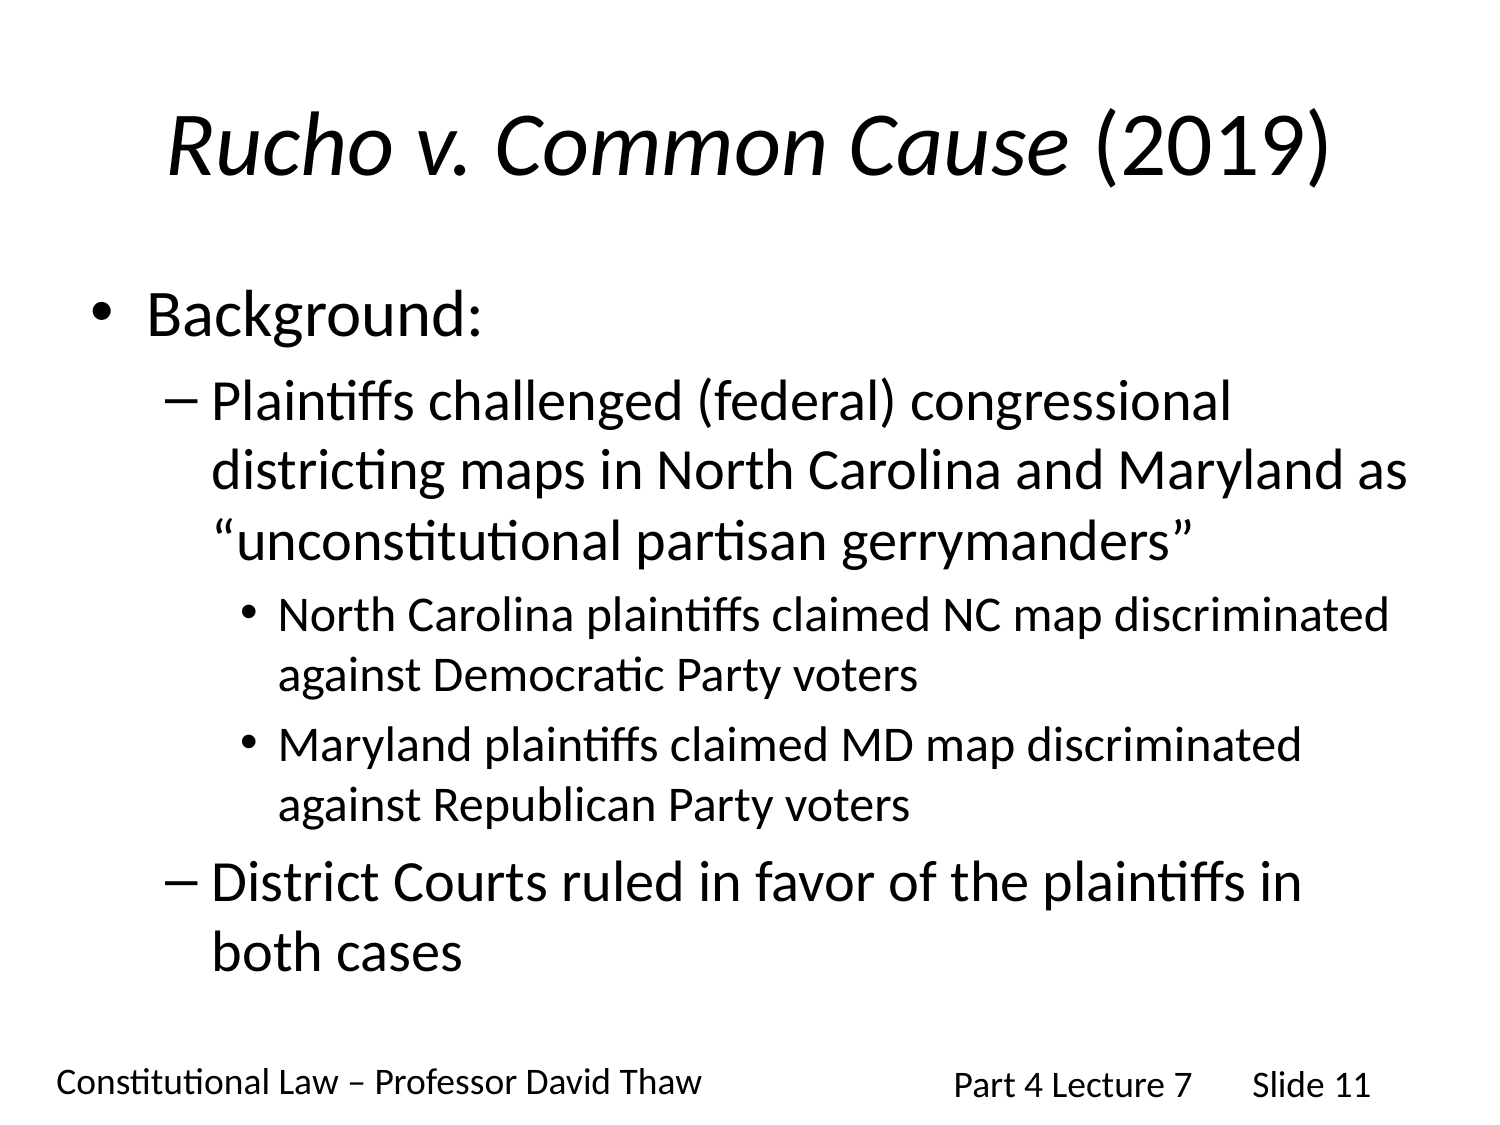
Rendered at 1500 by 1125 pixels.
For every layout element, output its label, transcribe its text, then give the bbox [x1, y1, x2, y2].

list Background: Plaintiffs challenged (federal) congressional districting maps in North Carolina and Maryland as “unconstitutional partisan gerrymanders” North Carolina plaintiffs claimed NC map discriminated against Democratic Party voters Maryland plaintiffs claimed MD map discriminated against Republican Party voters District Courts ruled in favor of the plaintiffs in both cases [75, 262, 1425, 1005]
title Rucho v. Common Cause (2019) [75, 45, 1425, 233]
